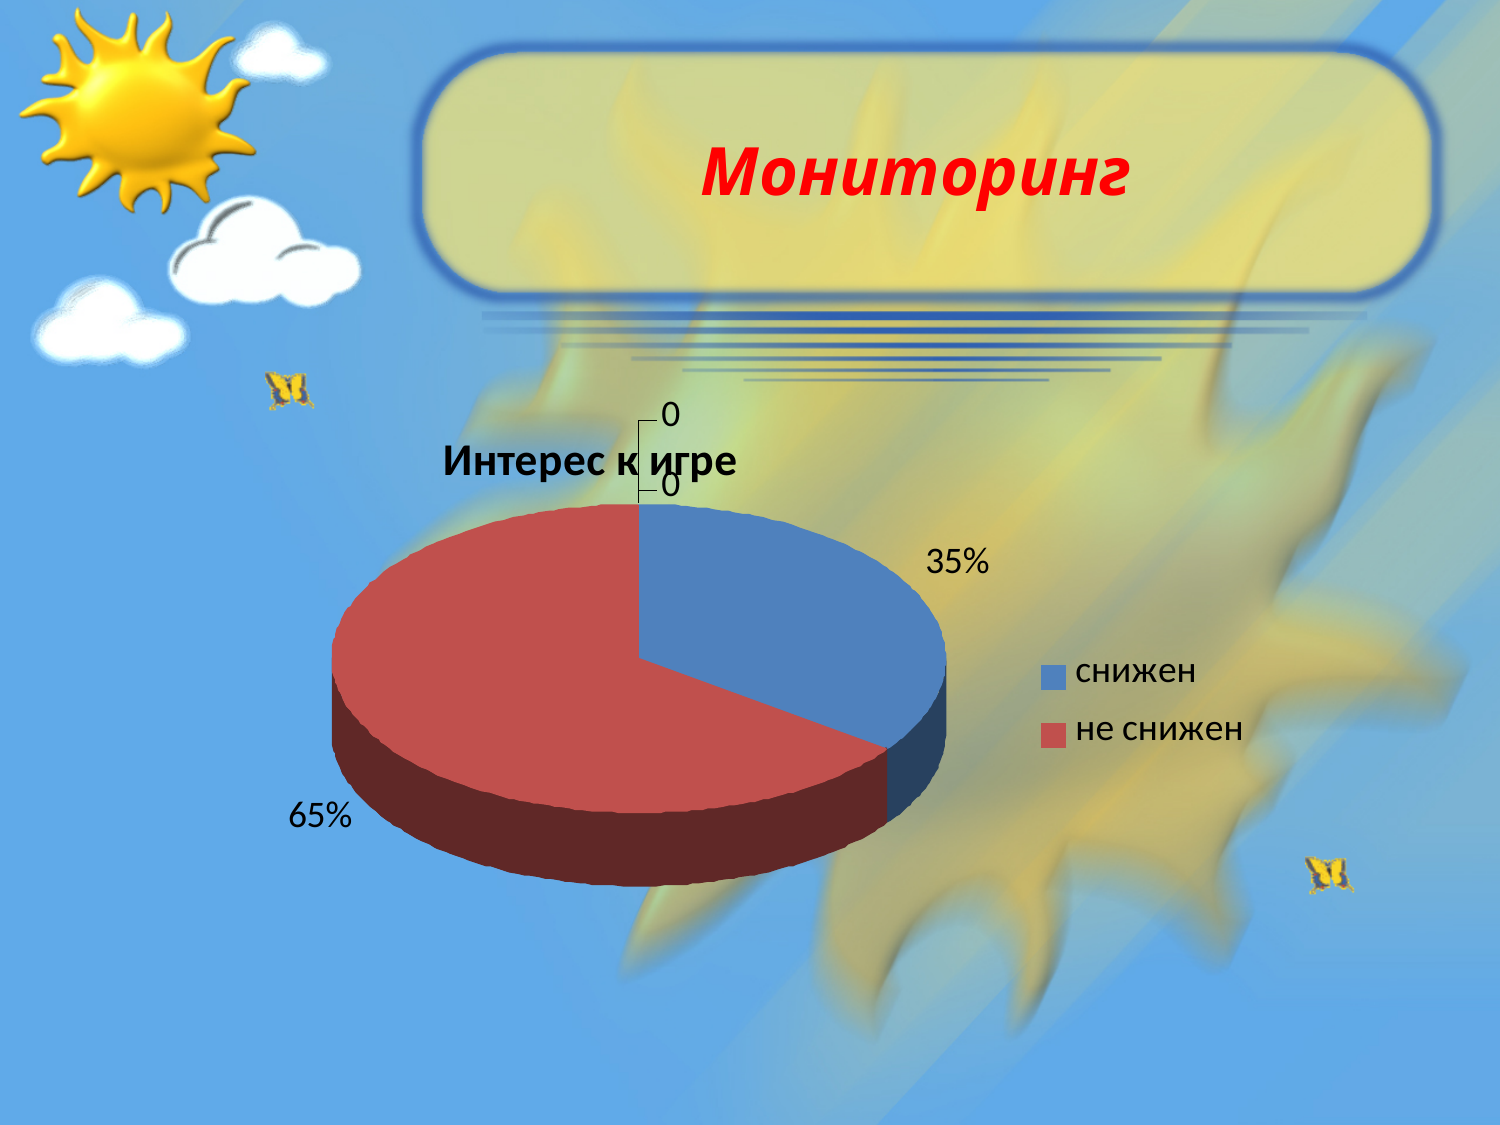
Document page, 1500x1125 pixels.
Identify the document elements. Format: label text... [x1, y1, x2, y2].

title Мониторинг [449, 74, 1401, 263]
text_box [253, 326, 1271, 1010]
picture [0, 0, 1500, 1125]
